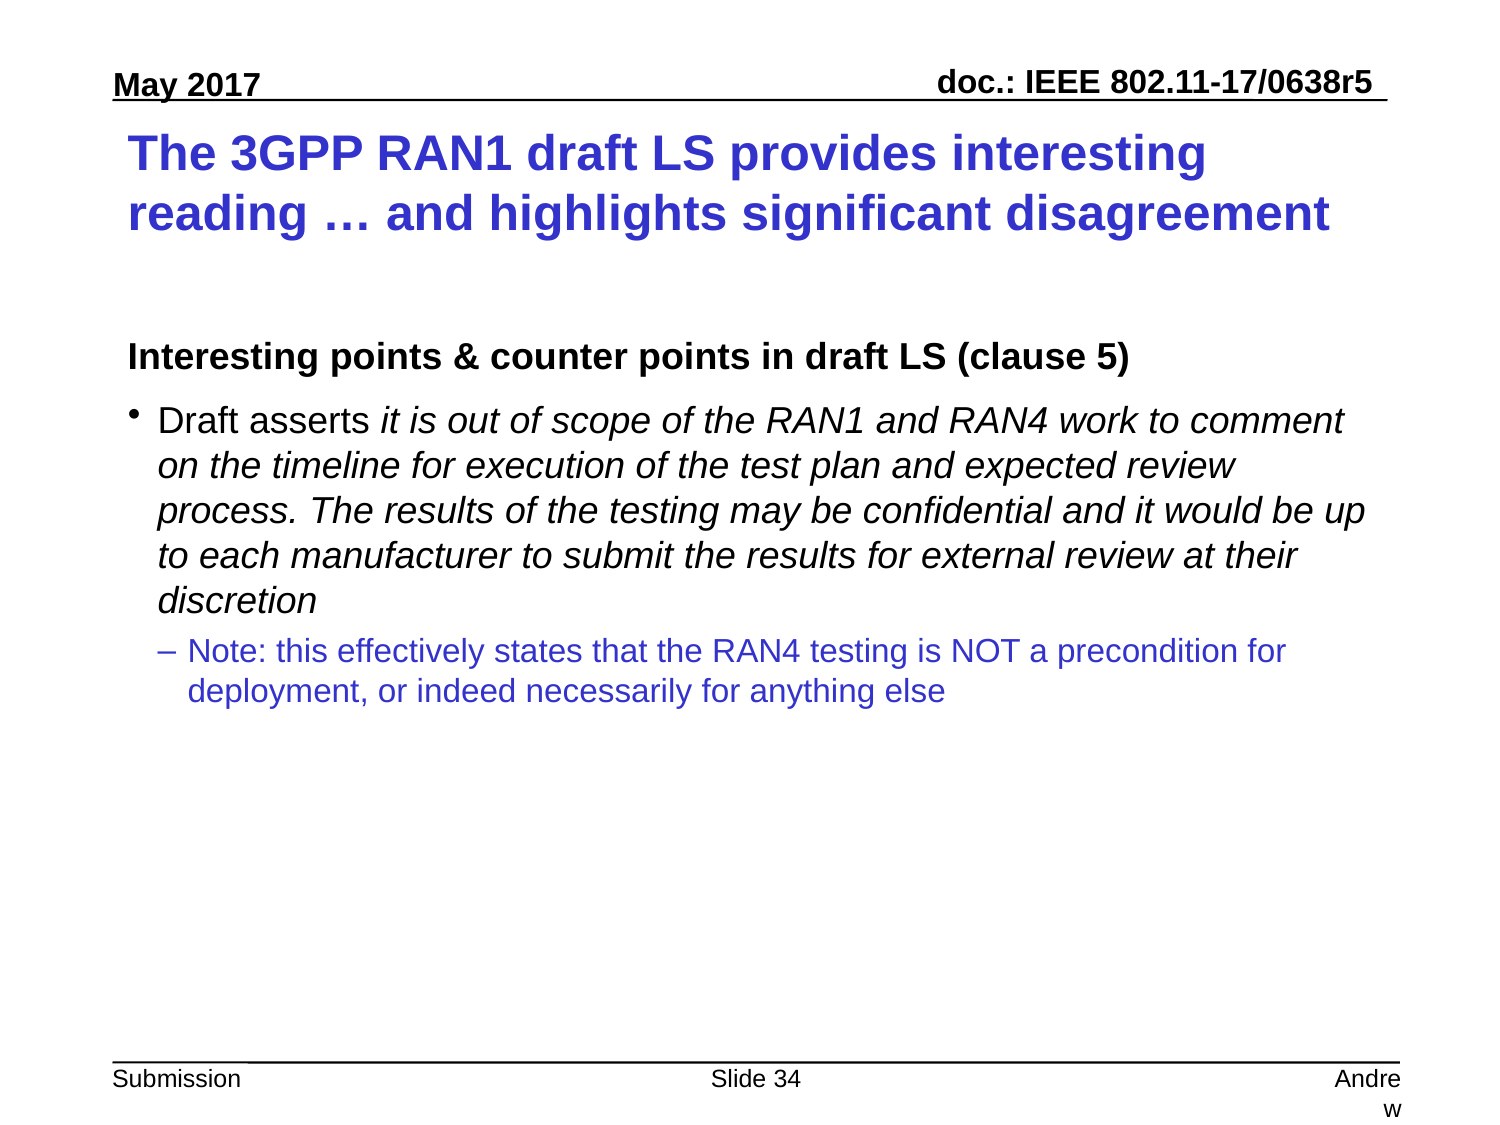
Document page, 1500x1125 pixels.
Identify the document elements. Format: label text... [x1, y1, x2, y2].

slide_number Slide 34 [709, 1061, 803, 1093]
footer Andrew Myles, Cisco [1320, 1061, 1402, 1093]
title The 3GPP RAN1 draft LS provides interesting reading … and highlights significant disagreement [112, 112, 1388, 288]
list Interesting points & counter points in draft LS (clause 5) Draft asserts it is out of scope of the RAN1 and RAN4 work to comment on the timeline for execution of the test plan and expected review process. The results of the testing may be confidential and it would be up to each manufacturer to submit the results for external review at their discretion Note: this effectively states that the RAN4 testing is NOT a precondition for deployment, or indeed necessarily for anything else [112, 324, 1388, 1000]
